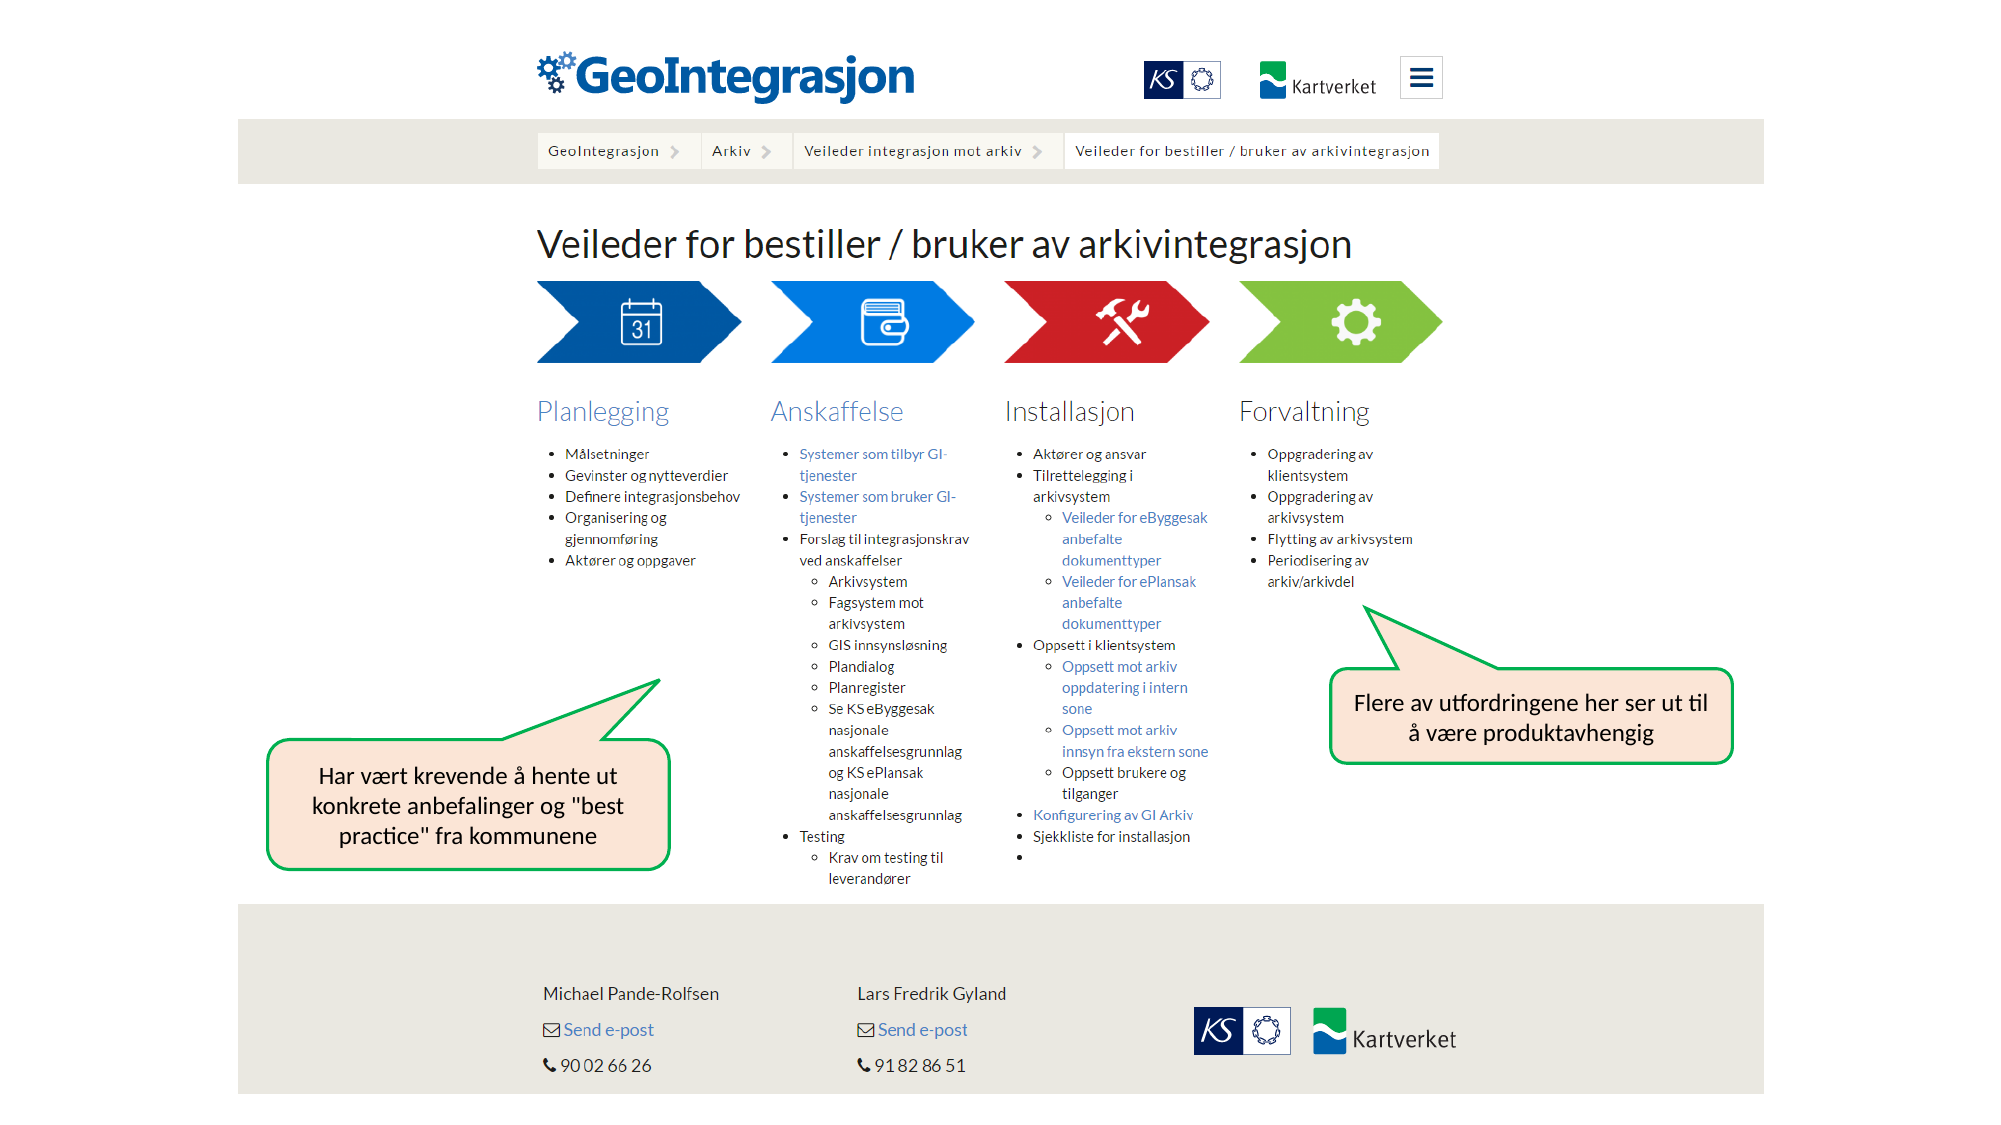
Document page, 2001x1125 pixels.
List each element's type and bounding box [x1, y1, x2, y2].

picture [238, 39, 1764, 1094]
